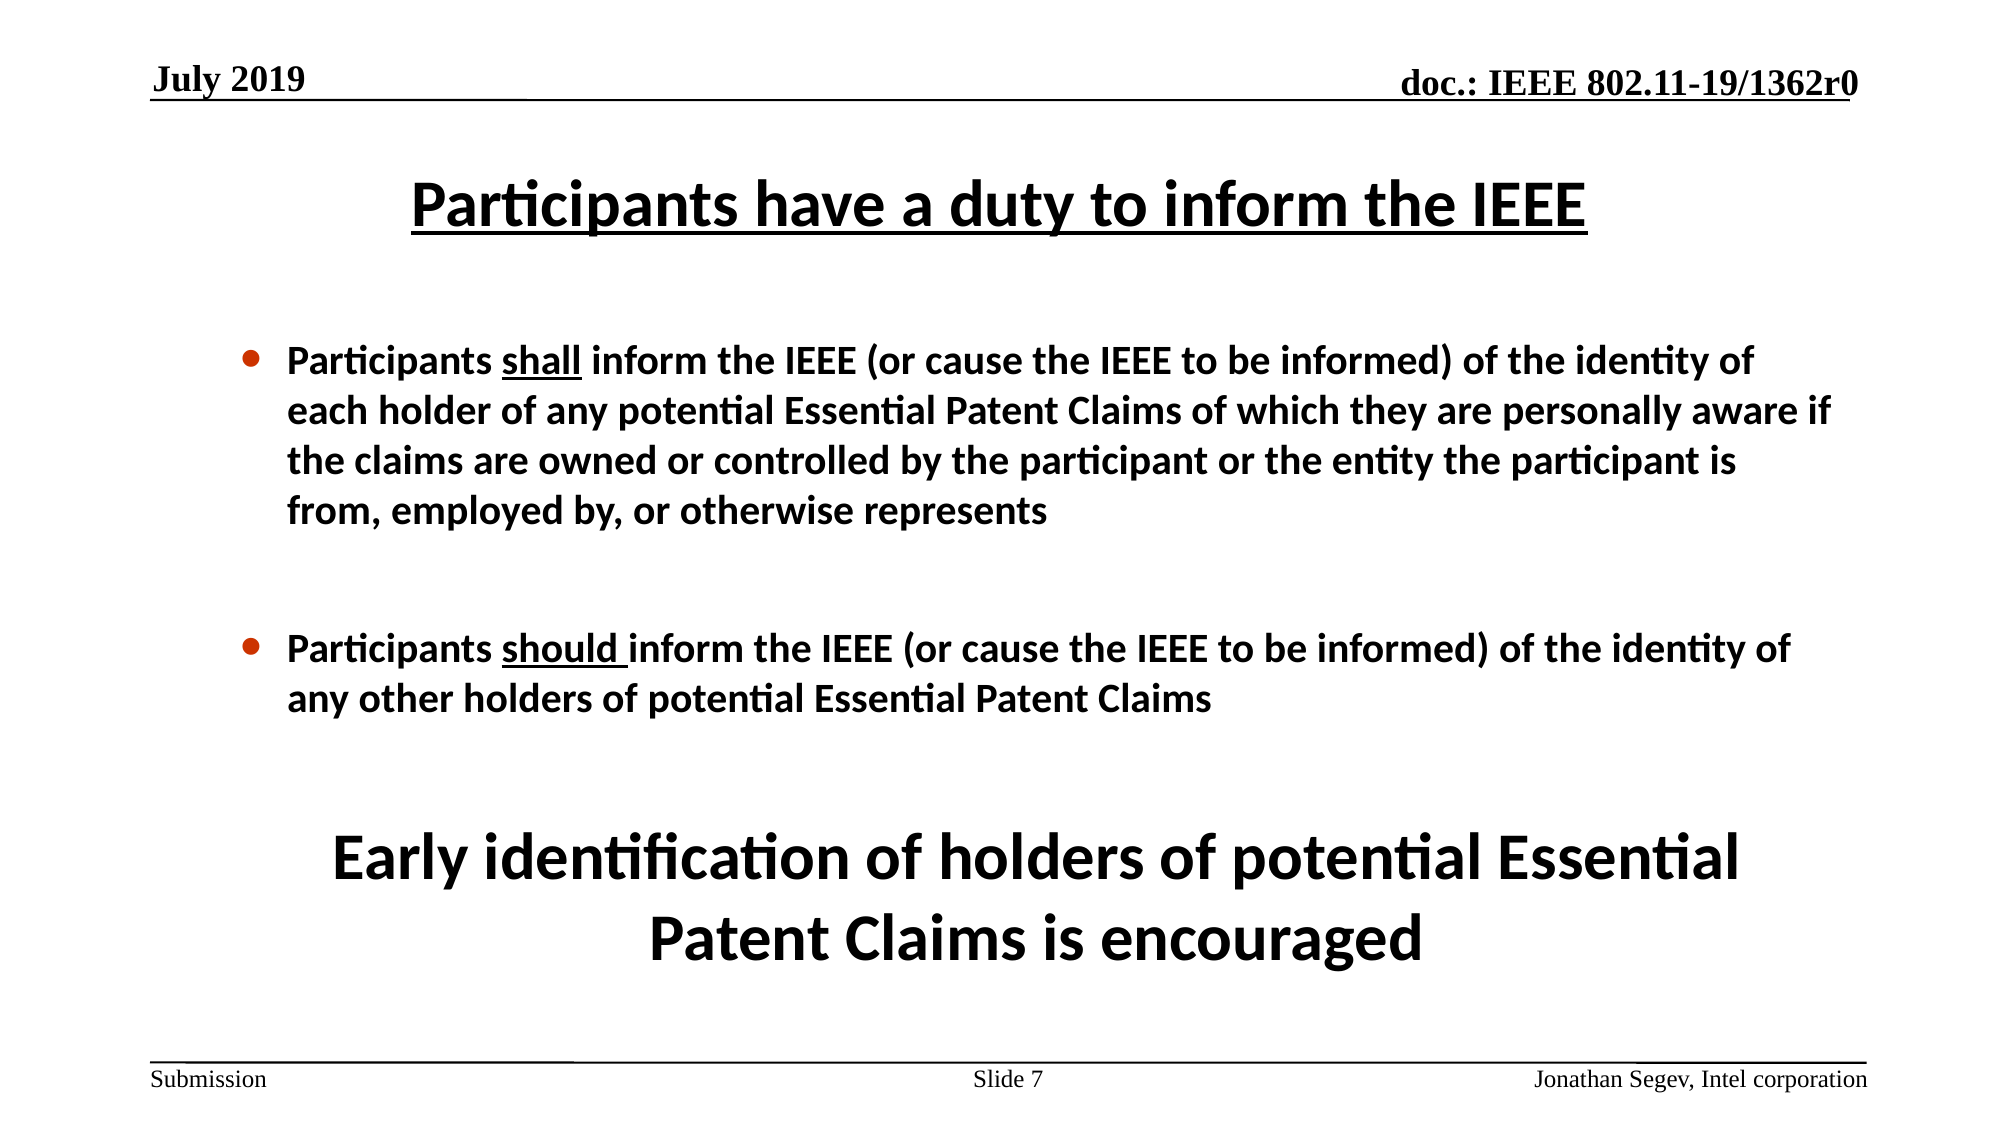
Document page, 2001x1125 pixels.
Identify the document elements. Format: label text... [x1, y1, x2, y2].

title Participants have a duty to inform the IEEE [149, 112, 1850, 288]
list Participants shall inform the IEEE (or cause the IEEE to be informed) of the identity of each holder of any potential Essential Patent Claims of which they are personally aware if the claims are owned or controlled by the participant or the entity the participant is from, employed by, or otherwise represents Participants should inform the IEEE (or cause the IEEE to be informed) of the identity of any other holders of potential Essential Patent Claims Early identification of holders of potential Essential Patent Claims is encouraged [149, 324, 1850, 1000]
slide_number Slide 7 [950, 1061, 1067, 1123]
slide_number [152, 54, 563, 100]
footer Jonathan Segev, Intel corporation [1171, 1061, 1869, 1093]
